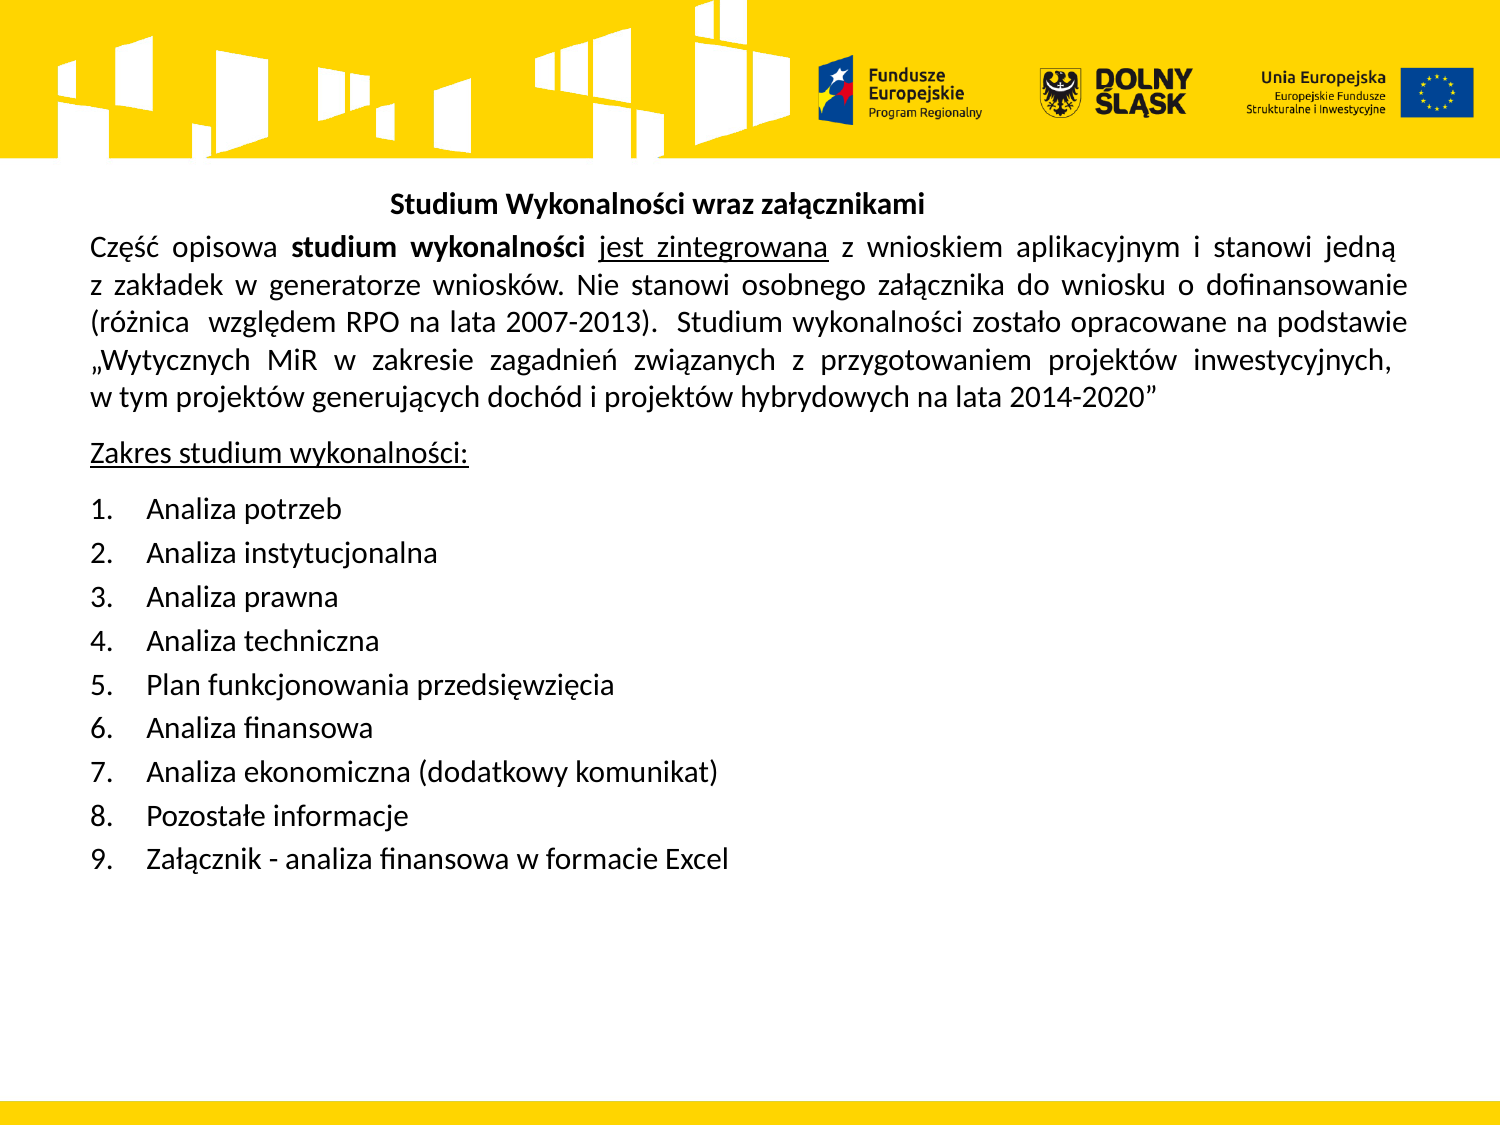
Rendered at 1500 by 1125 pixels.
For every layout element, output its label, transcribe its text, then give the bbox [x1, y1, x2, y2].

list Studium Wykonalności wraz załącznikami Część opisowa studium wykonalności jest zintegrowana z wnioskiem aplikacyjnym i stanowi jedną z zakładek w generatorze wniosków. Nie stanowi osobnego załącznika do wniosku o dofinansowanie (różnica względem RPO na lata 2007-2013). Studium wykonalności zostało opracowane na podstawie „Wytycznych MiR w zakresie zagadnień związanych z przygotowaniem projektów inwestycyjnych, w tym projektów generujących dochód i projektów hybrydowych na lata 2014-2020” Zakres studium wykonalności: Analiza potrzeb Analiza instytucjonalna Analiza prawna Analiza techniczna Plan funkcjonowania przedsięwzięcia Analiza finansowa Analiza ekonomiczna (dodatkowy komunikat) Pozostałe informacje Załącznik - analiza finansowa w formacie Excel [75, 175, 1425, 1094]
picture [0, 0, 1500, 1125]
